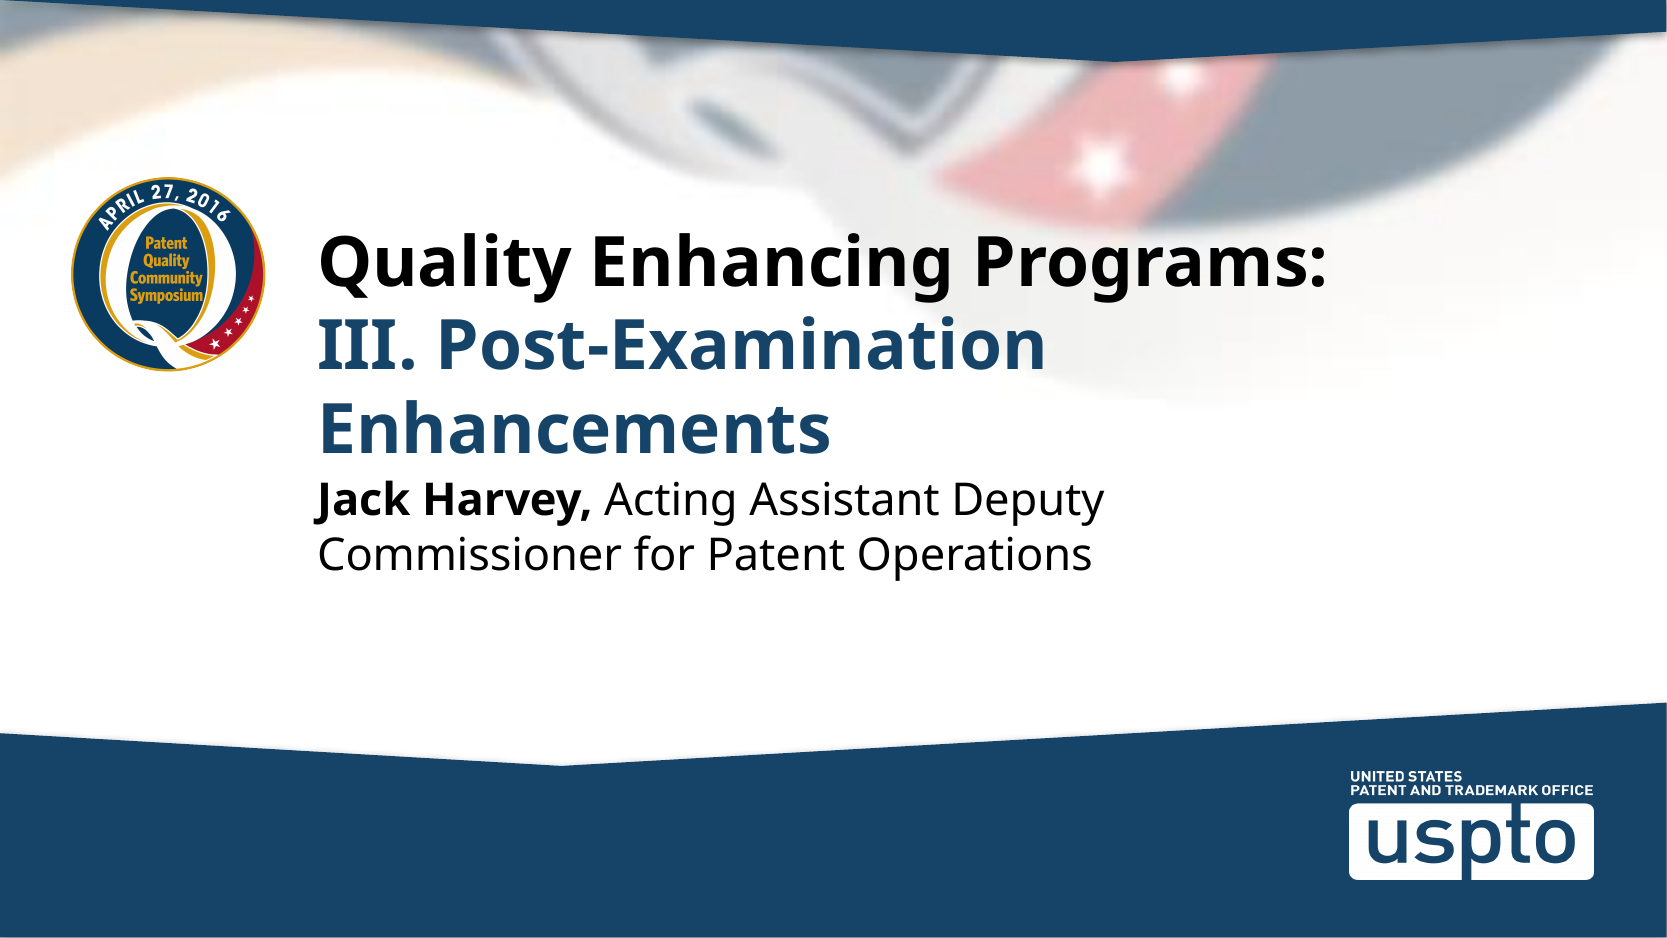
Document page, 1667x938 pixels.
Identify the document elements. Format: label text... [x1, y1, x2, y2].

subtitle Jack Harvey, Acting Assistant Deputy Commissioner for Patent Operations [302, 463, 1426, 619]
picture [0, 1, 1667, 418]
picture [1349, 771, 1594, 880]
title Quality Enhancing Programs: III. Post-Examination Enhancements [302, 209, 1522, 463]
